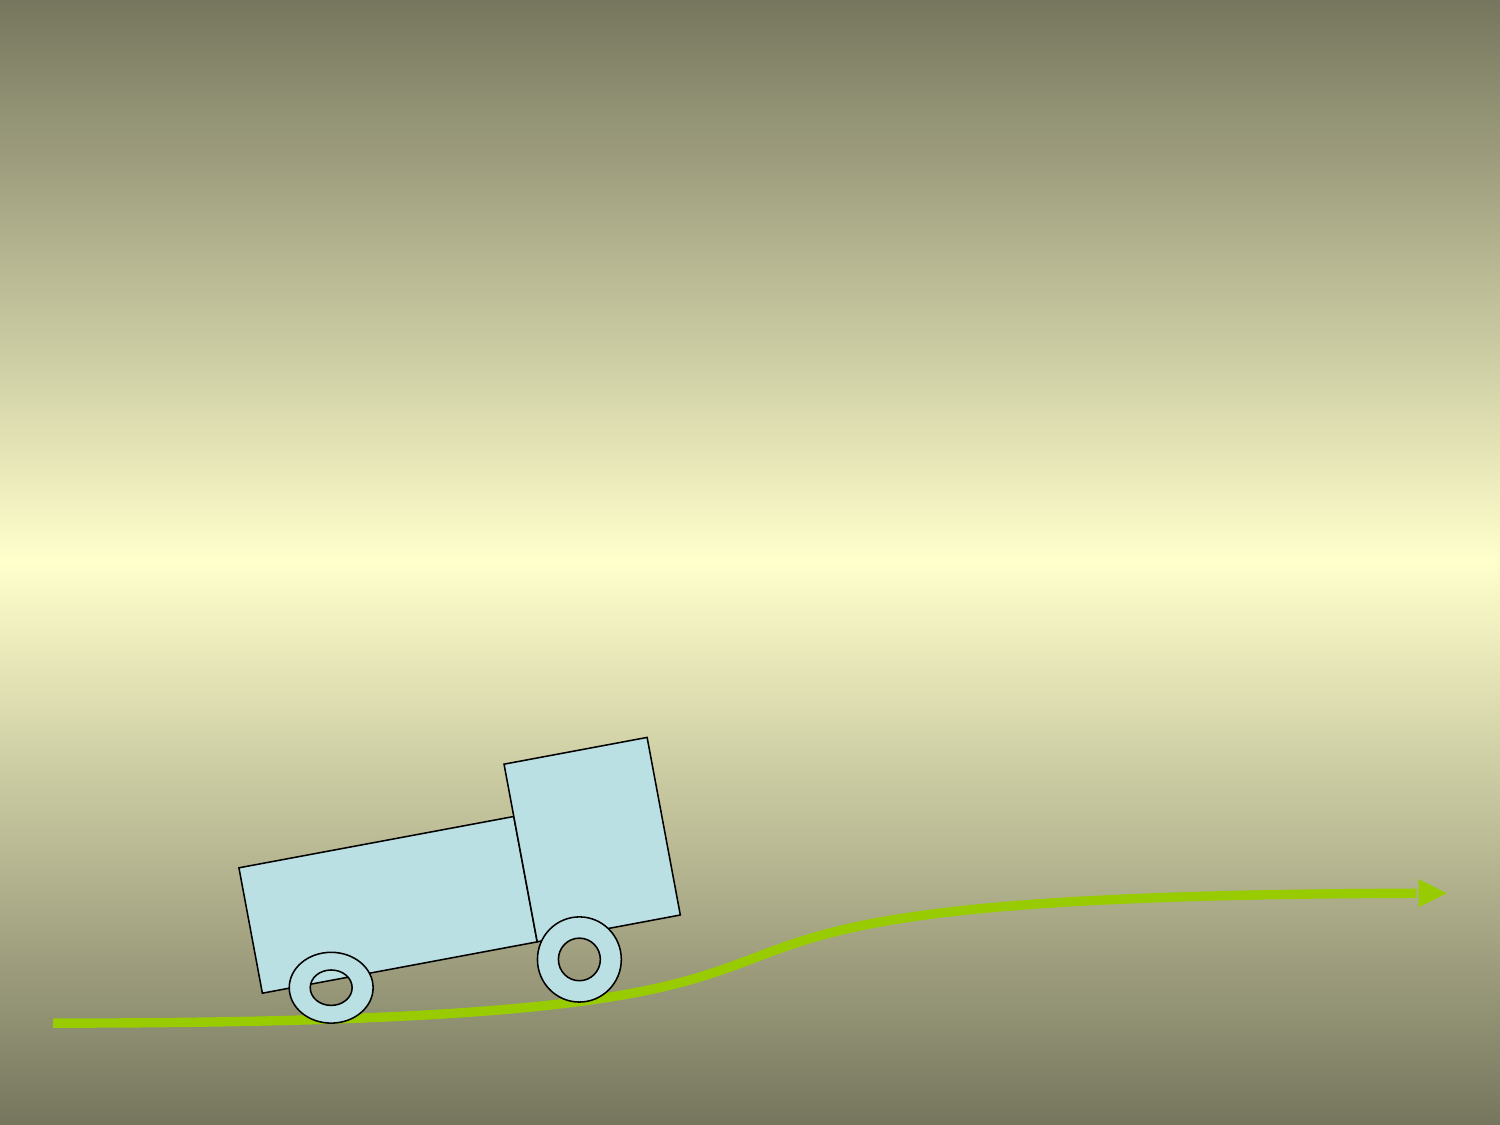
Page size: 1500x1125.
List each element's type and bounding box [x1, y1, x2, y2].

text_box [52, 892, 1448, 1024]
text_box [241, 774, 668, 956]
